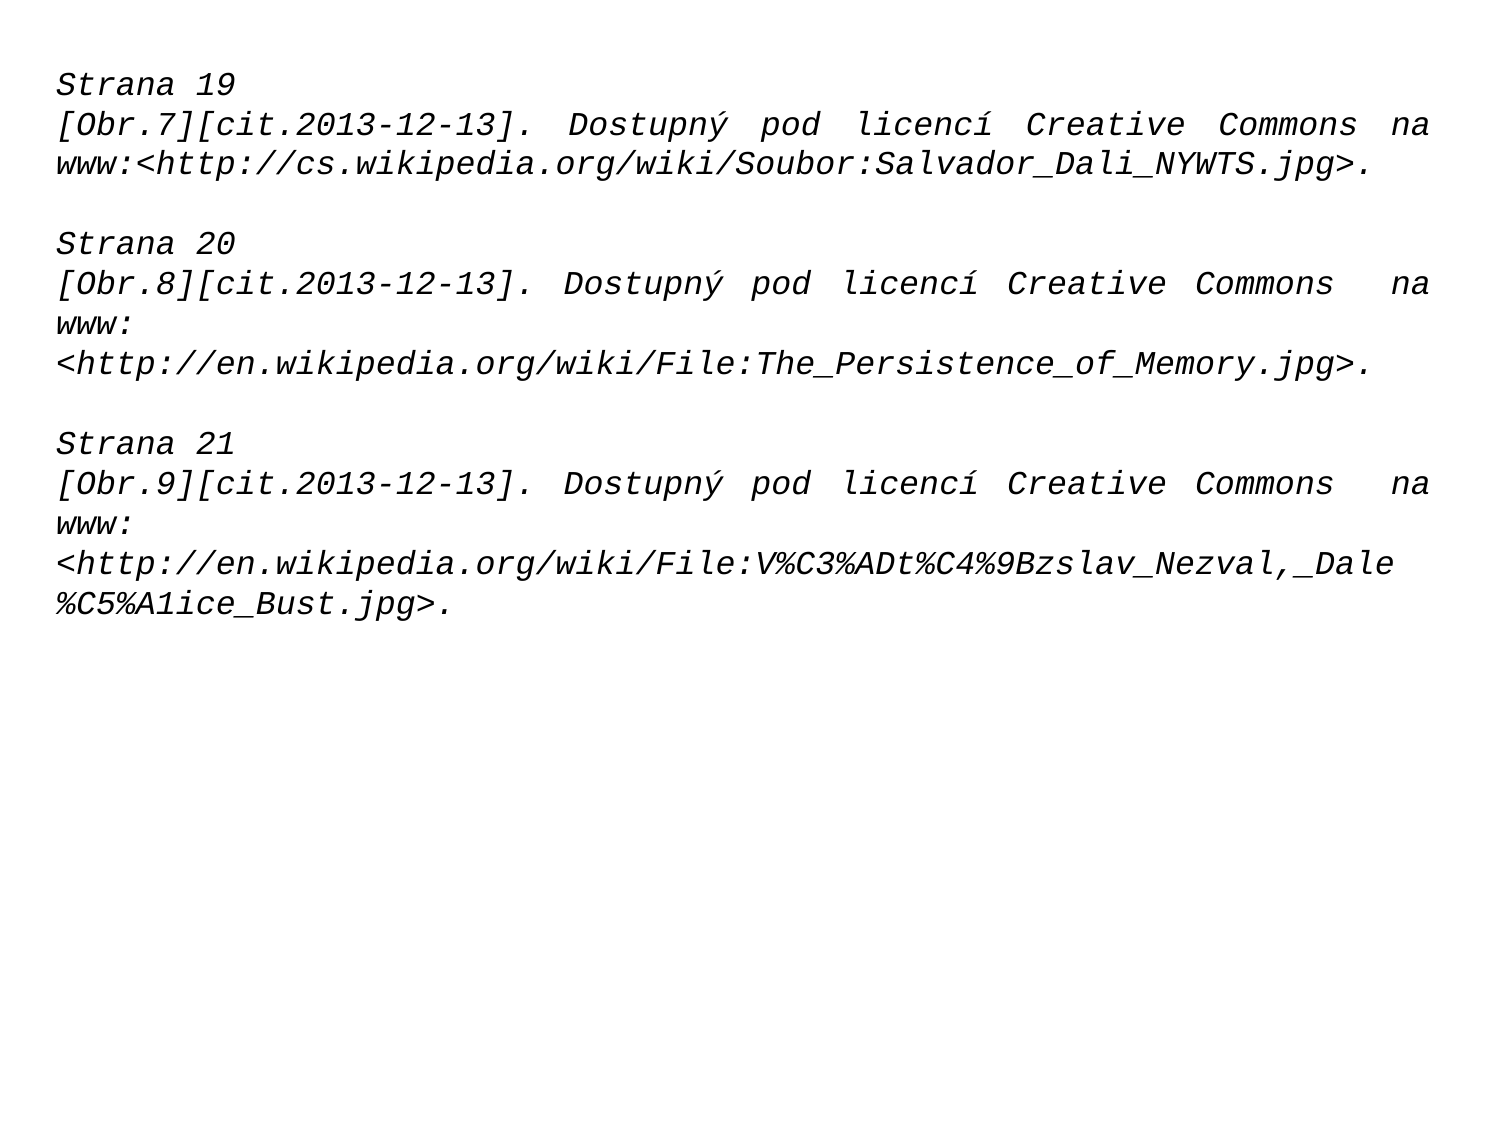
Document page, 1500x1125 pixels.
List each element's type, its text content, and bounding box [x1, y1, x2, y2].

text_box Strana 19 [Obr.7][cit.2013-12-13]. Dostupný pod licencí Creative Commons na www:<http://cs.wikipedia.org/wiki/Soubor:Salvador_Dali_NYWTS.jpg>. Strana 20 [Obr.8][cit.2013-12-13]. Dostupný pod licencí Creative Commons na www: <http://en.wikipedia.org/wiki/File:The_Persistence_of_Memory.jpg>. Strana 21 [Obr.9][cit.2013-12-13]. Dostupný pod licencí Creative Commons na www: <http://en.wikipedia.org/wiki/File:V%C3%ADt%C4%9Bzslav_Nezval,_Dale%C5%A1ice_Bust.jpg>. [41, 54, 1447, 629]
